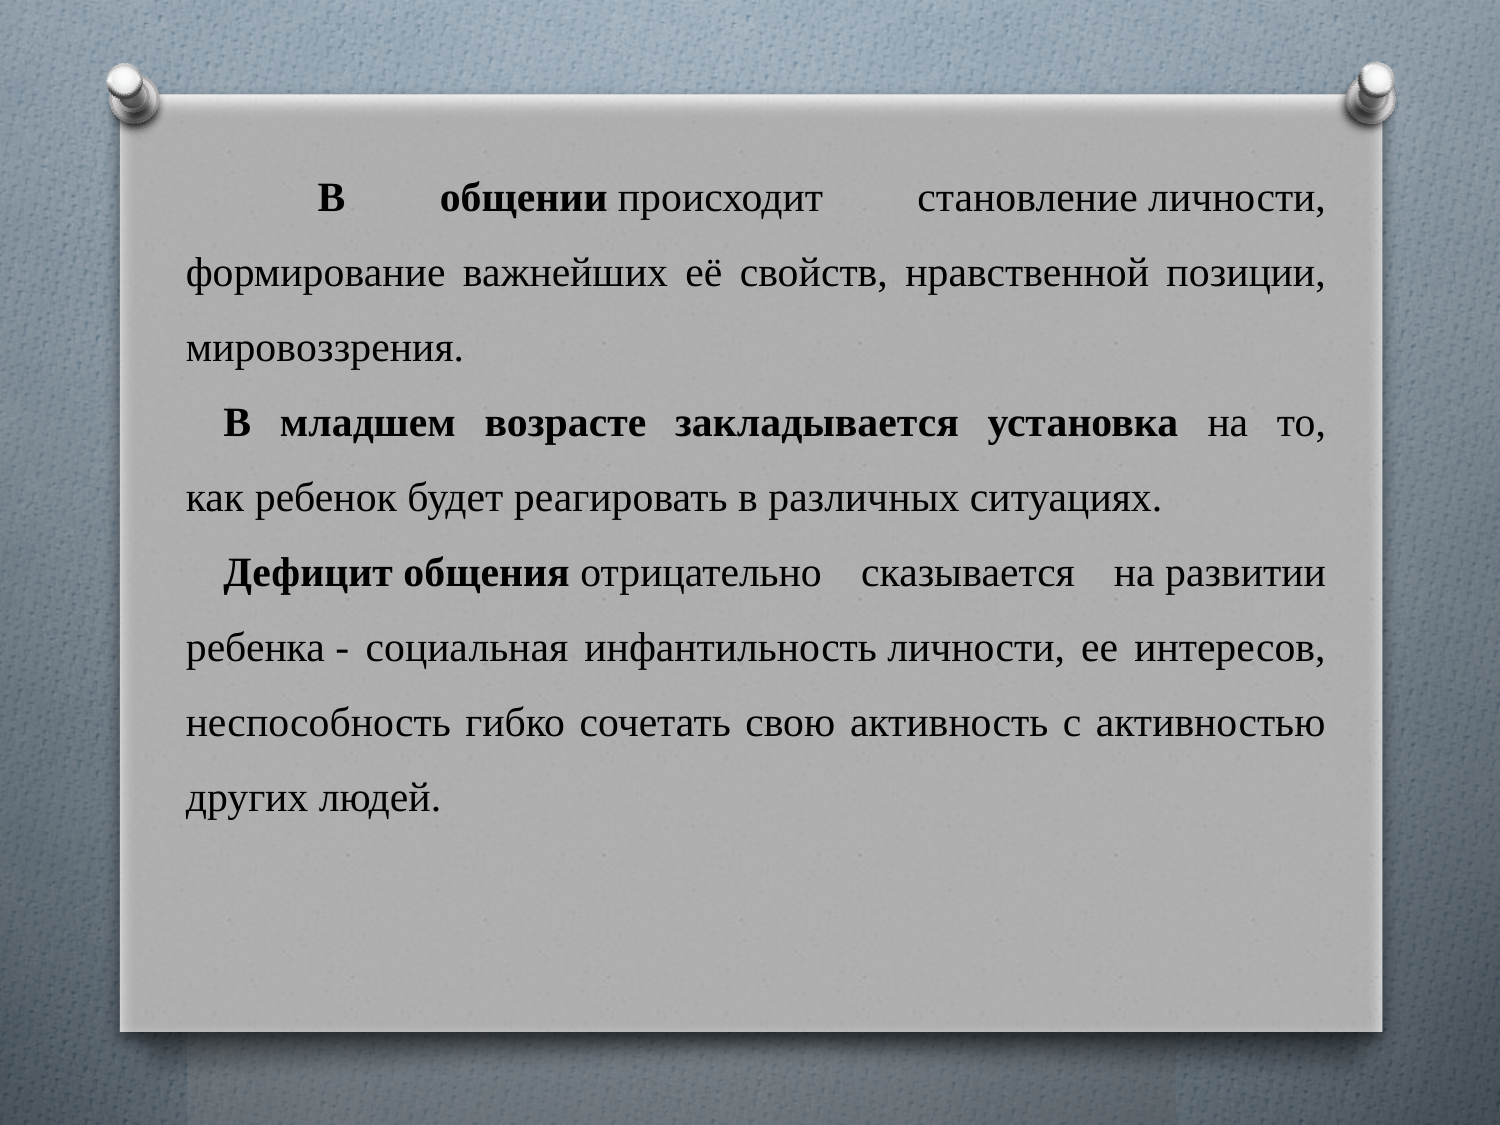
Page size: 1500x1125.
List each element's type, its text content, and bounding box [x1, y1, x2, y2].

picture [75, 29, 198, 153]
text_box В общении происходит становление личности, формирование важнейших её свойств, нравственной позиции, мировоззрения. В младшем возрасте закладывается установка на то, как ребенок будет реагировать в различных ситуациях. Дефицит общения отрицательно сказывается на развитии ребенка - социальная инфантильность личности, ее интересов, неспособность гибко сочетать свою активность с активностью других людей. [171, 137, 1341, 827]
picture [1317, 35, 1439, 156]
